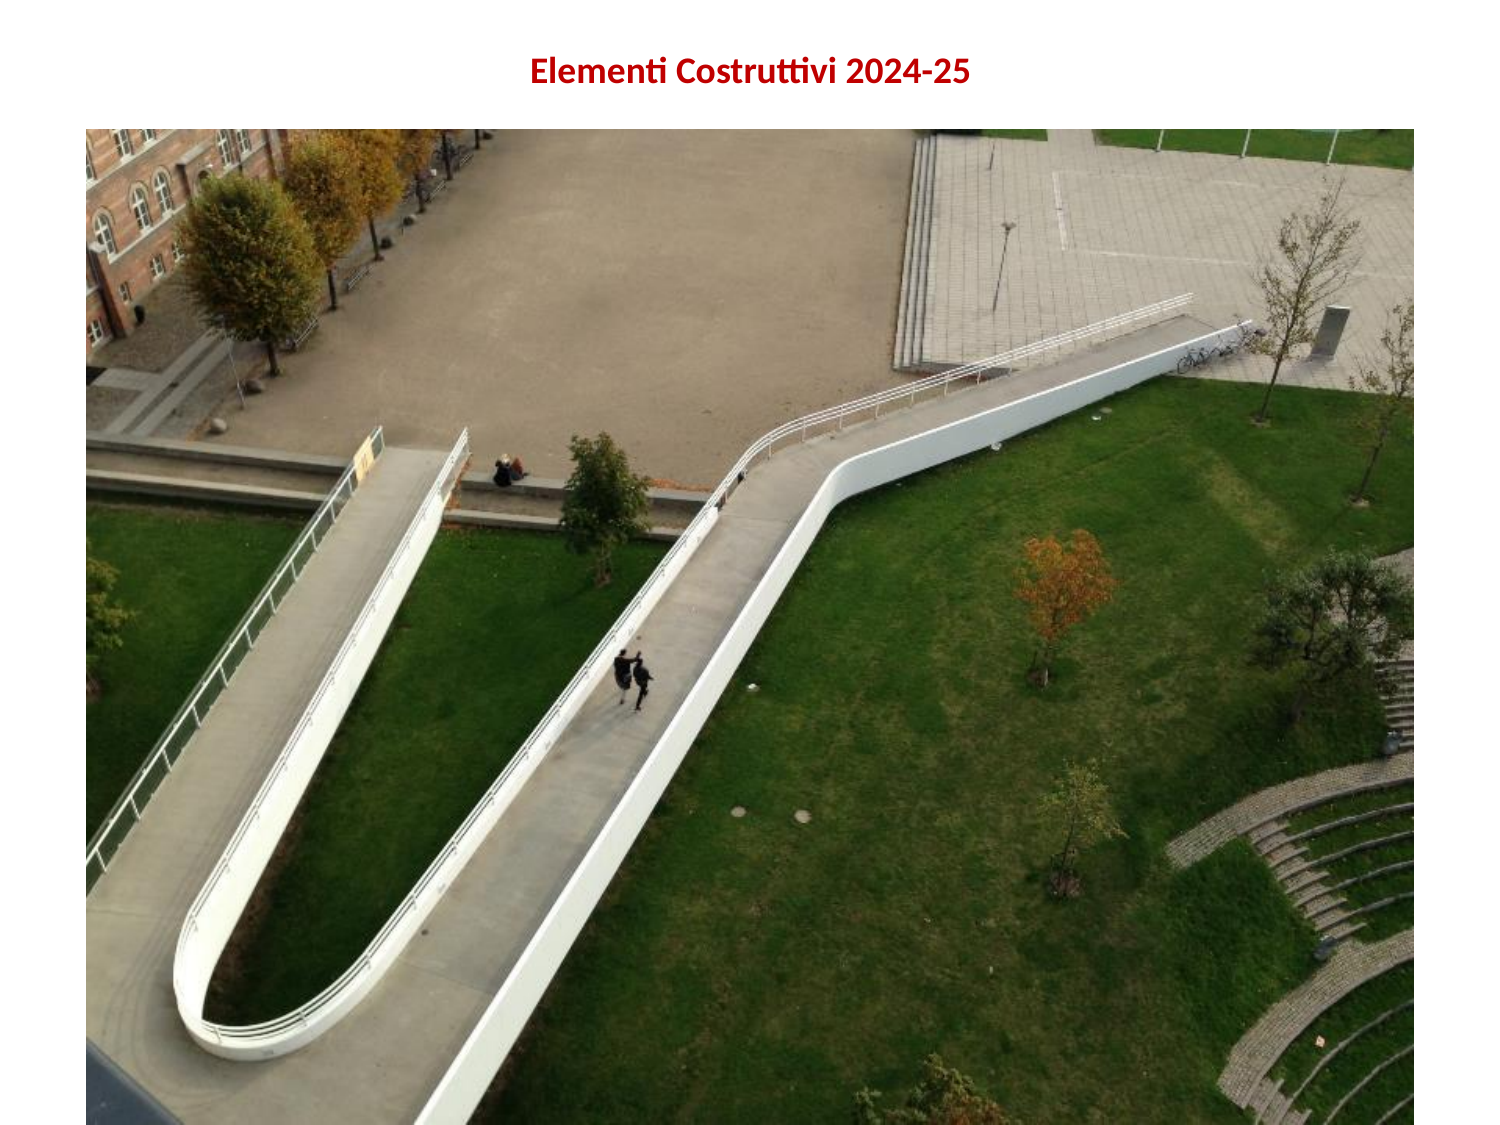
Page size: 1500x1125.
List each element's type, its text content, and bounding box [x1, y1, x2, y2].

text_box Elementi Costruttivi 2024-25 [188, 0, 1314, 129]
picture [86, 129, 1414, 1125]
